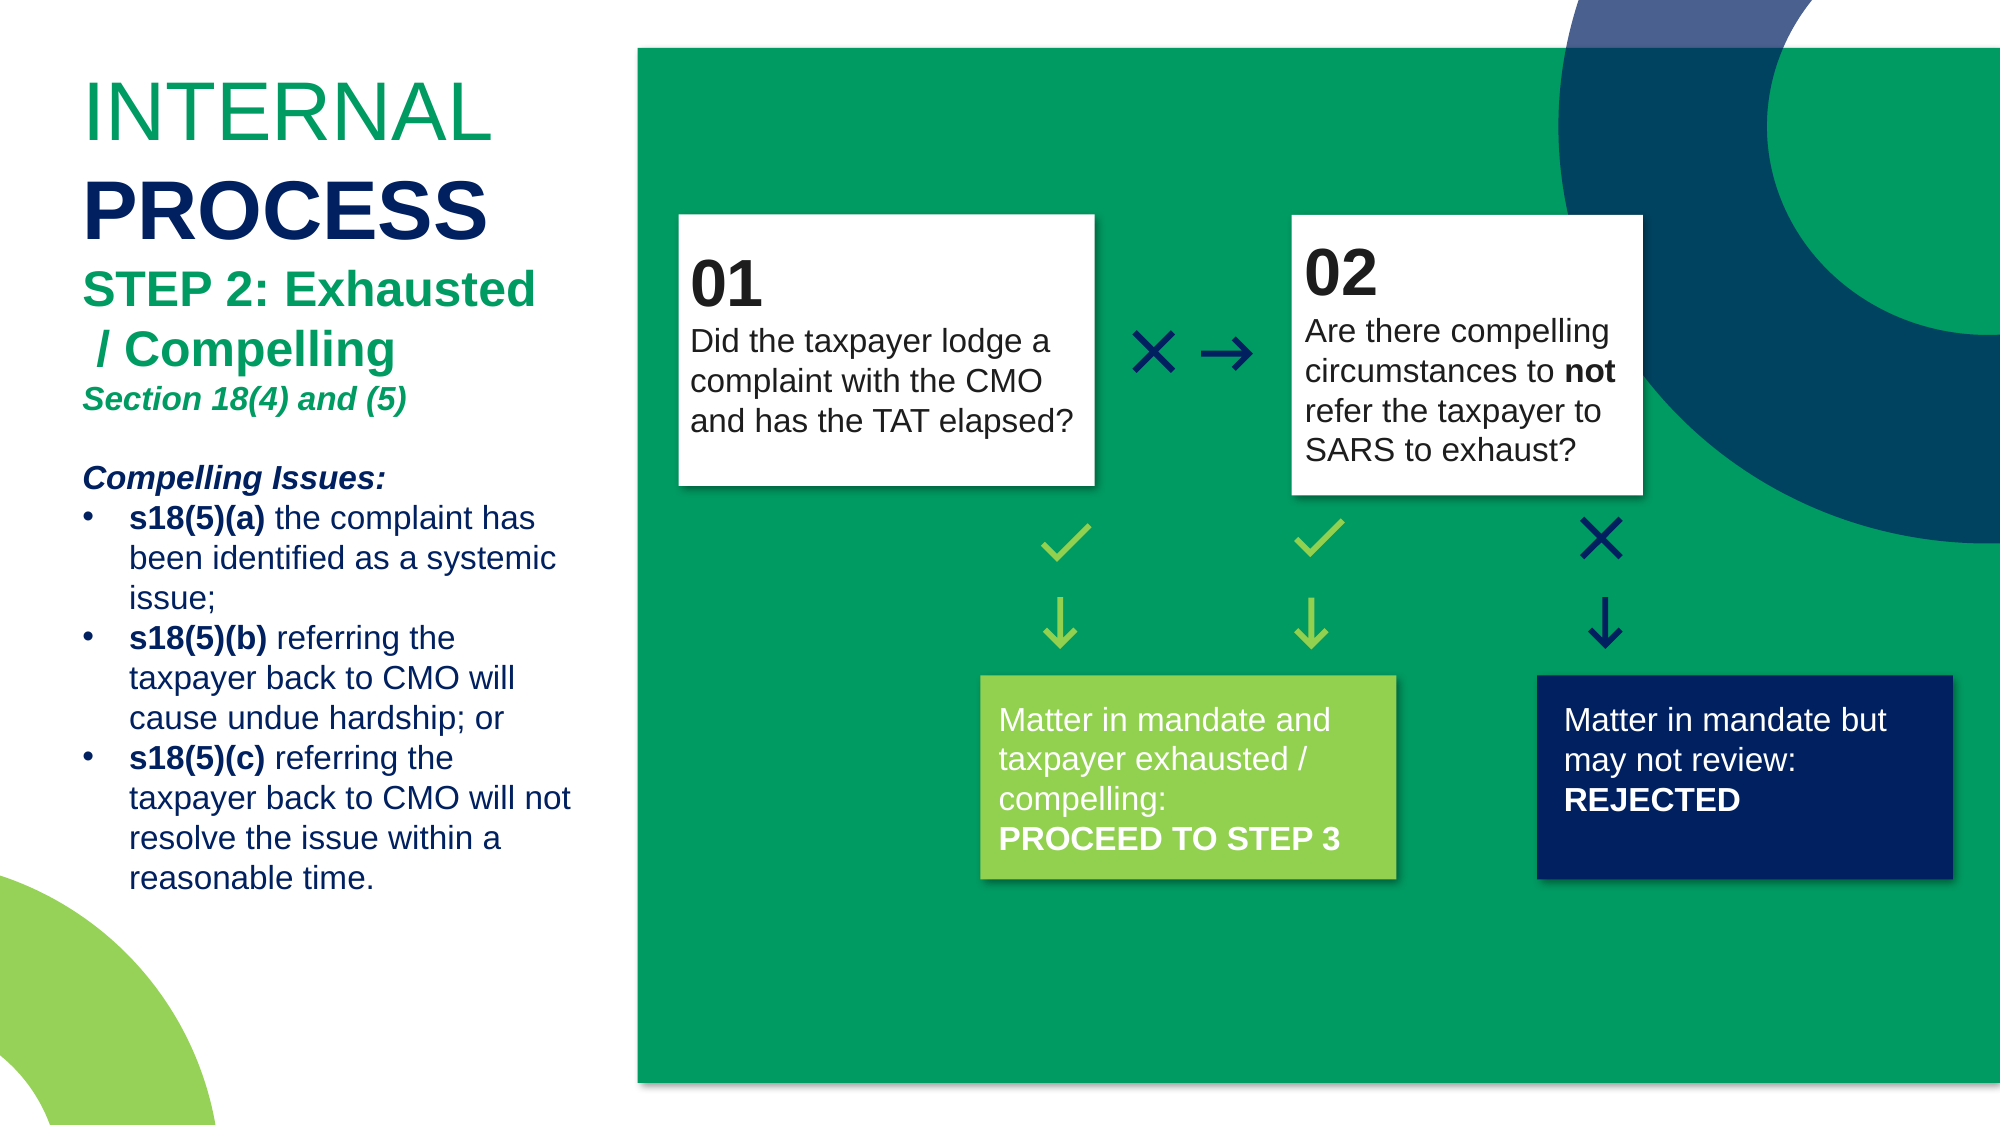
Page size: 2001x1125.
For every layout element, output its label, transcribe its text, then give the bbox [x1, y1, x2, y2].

text_box [1294, 597, 1329, 650]
text_box [636, 47, 2000, 1084]
text_box [0, 874, 217, 1125]
text_box [1536, 674, 1954, 880]
text_box INTERNAL PROCESS STEP 2: Exhausted / Compelling Section 18(4) and (5) Compelling Issues: s18(5)(a) the complaint has been identified as a systemic issue; s18(5)(b) referring the taxpayer back to CMO will cause undue hardship; or s18(5)(c) referring the taxpayer back to CMO will not resolve the issue within a reasonable time. [82, 56, 581, 896]
text_box [1040, 523, 1092, 562]
text_box [1132, 330, 1176, 373]
text_box [1588, 597, 1623, 649]
text_box [1294, 518, 1345, 558]
text_box 01 Did the taxpayer lodge a complaint with the CMO and has the TAT elapsed? [690, 199, 1080, 440]
text_box [1557, 0, 2000, 545]
text_box 02 Are there compelling circumstances to not refer the taxpayer to SARS to exhaust? [1304, 188, 1656, 469]
text_box Matter in mandate but may not review: REJECTED [1563, 698, 1953, 818]
text_box [1201, 336, 1254, 371]
text_box [1042, 597, 1078, 649]
text_box [678, 213, 1096, 487]
text_box [1579, 516, 1623, 560]
text_box [1291, 214, 1644, 496]
text_box Matter in mandate and taxpayer exhausted / compelling: PROCEED TO STEP 3 [998, 697, 1388, 858]
text_box [979, 674, 1397, 880]
